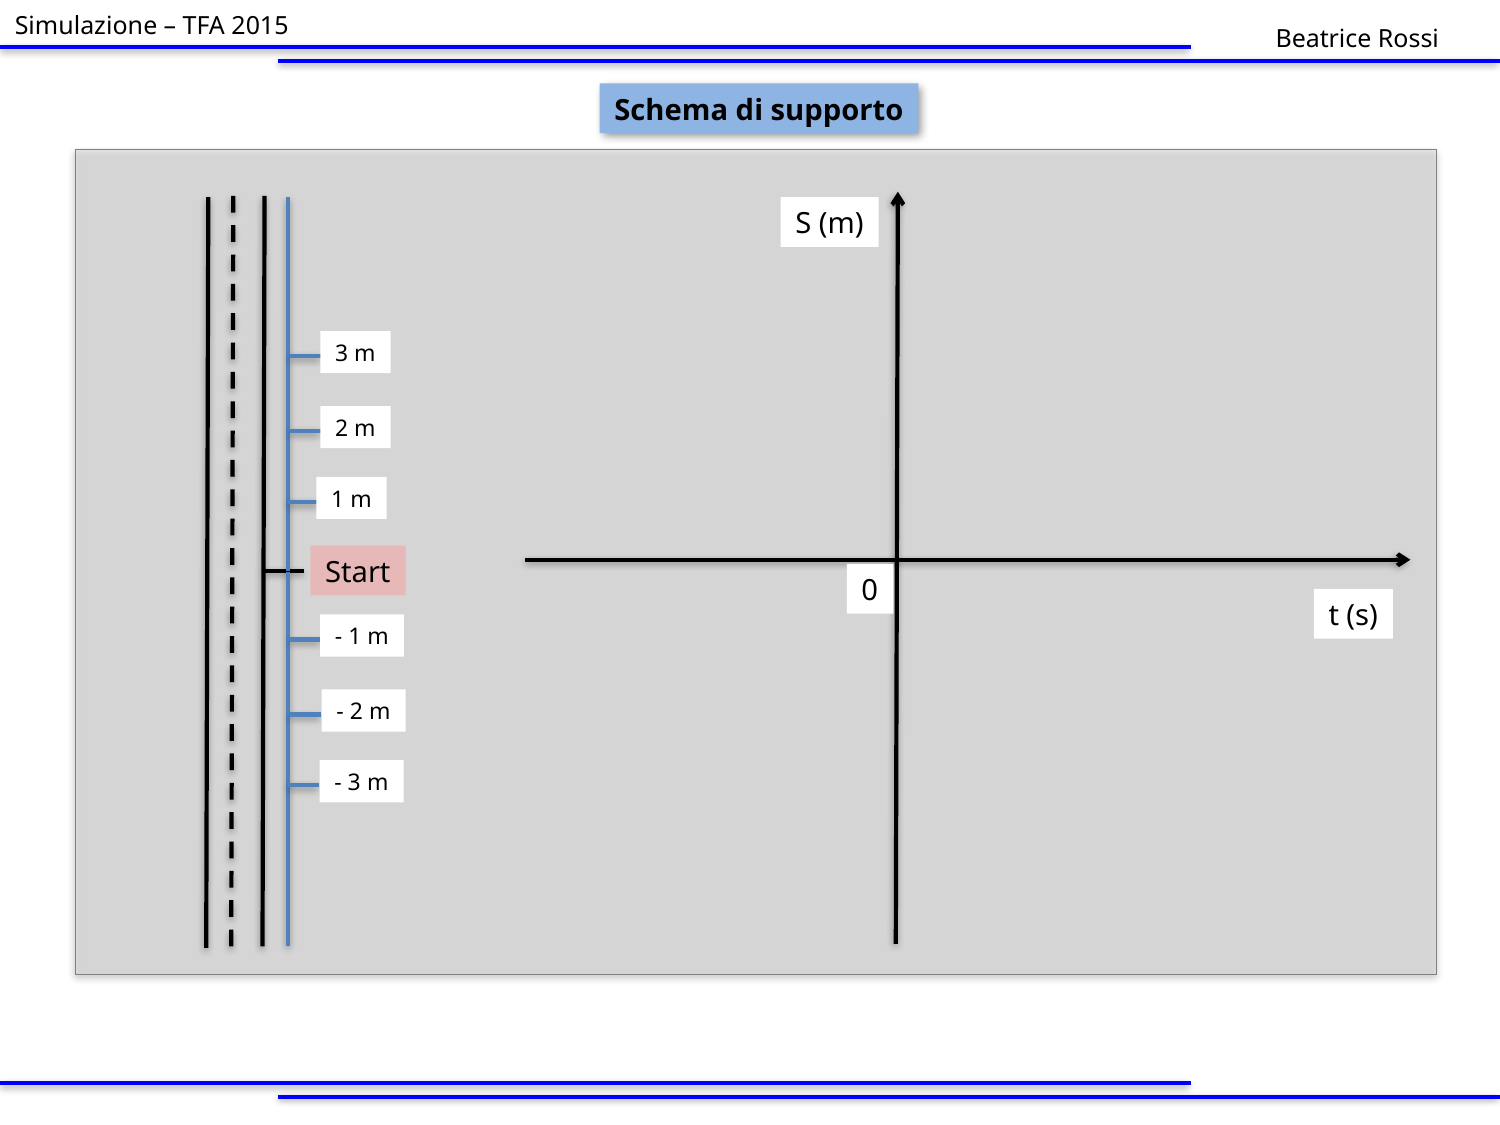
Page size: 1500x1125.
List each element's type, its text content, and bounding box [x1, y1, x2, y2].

text_box Simulazione – TFA 2015 [0, 2, 337, 45]
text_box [895, 191, 899, 559]
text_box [293, 522, 632, 621]
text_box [0, 522, 283, 621]
text_box Schema di supporto [599, 83, 919, 134]
text_box t (s) [1313, 588, 1393, 639]
text_box - 1 m [320, 629, 404, 657]
text_box [75, 149, 1437, 975]
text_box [0, 46, 1500, 61]
text_box 3 m [320, 331, 391, 374]
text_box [0, 1082, 1500, 1097]
text_box - 2 m [321, 689, 406, 732]
text_box 2 m [320, 406, 391, 449]
text_box S (m) [780, 197, 879, 247]
text_box 1 m [316, 476, 387, 519]
text_box Beatrice Rossi [1260, 15, 1467, 45]
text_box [895, 569, 899, 945]
text_box 0 [846, 569, 890, 614]
text_box - 3 m [319, 760, 404, 803]
